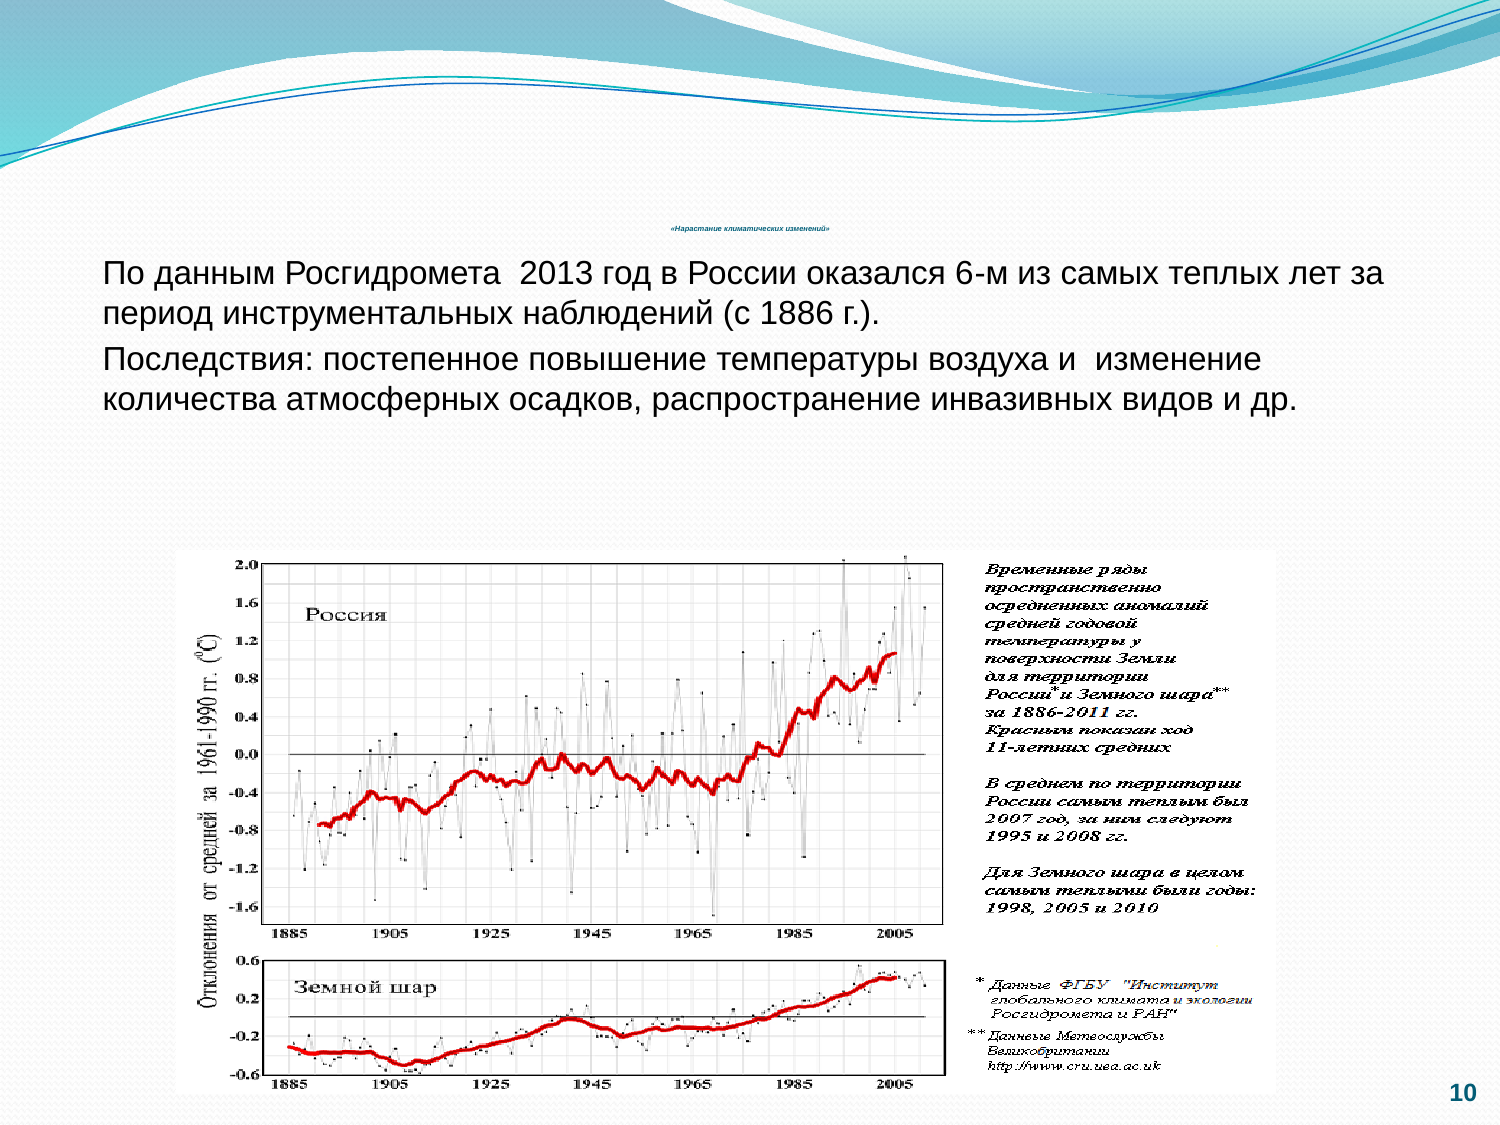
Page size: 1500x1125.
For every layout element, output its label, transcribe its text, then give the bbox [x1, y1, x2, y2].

picture [176, 550, 1276, 1095]
slide_number 10 [1352, 1046, 1478, 1107]
title «Нарастание климатических изменений» [41, 125, 1459, 244]
list По данным Росгидромета 2013 год в России оказался 6-м из самых теплых лет за период инструментальных наблюдений (с 1886 г.). Последствия: постепенное повышение температуры воздуха и изменение количества атмосферных осадков, распространение инвазивных видов и др. [87, 243, 1447, 468]
